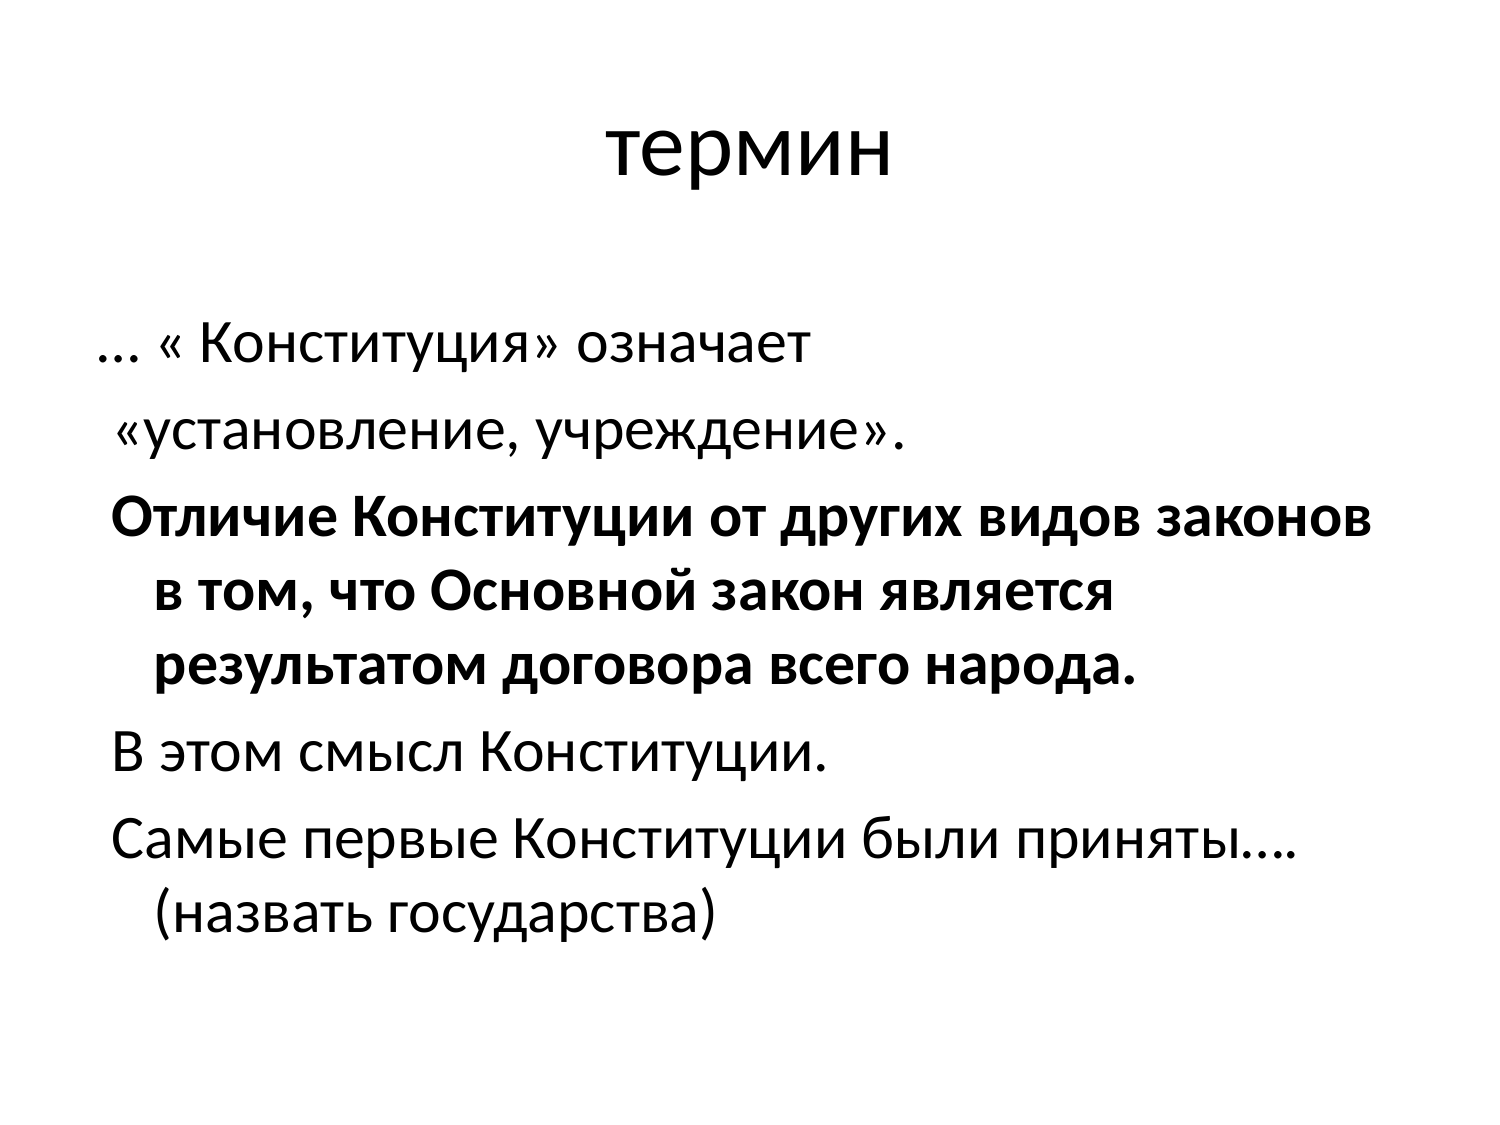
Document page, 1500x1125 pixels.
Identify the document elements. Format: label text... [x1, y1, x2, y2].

list … « Конституция» означает «установление, учреждение». Отличие Конституции от других видов законов в том, что Основной закон является результатом договора всего народа. В этом смысл Конституции. Самые первые Конституции были приняты….(назвать государства) [82, 292, 1425, 961]
title термин [75, 45, 1425, 233]
